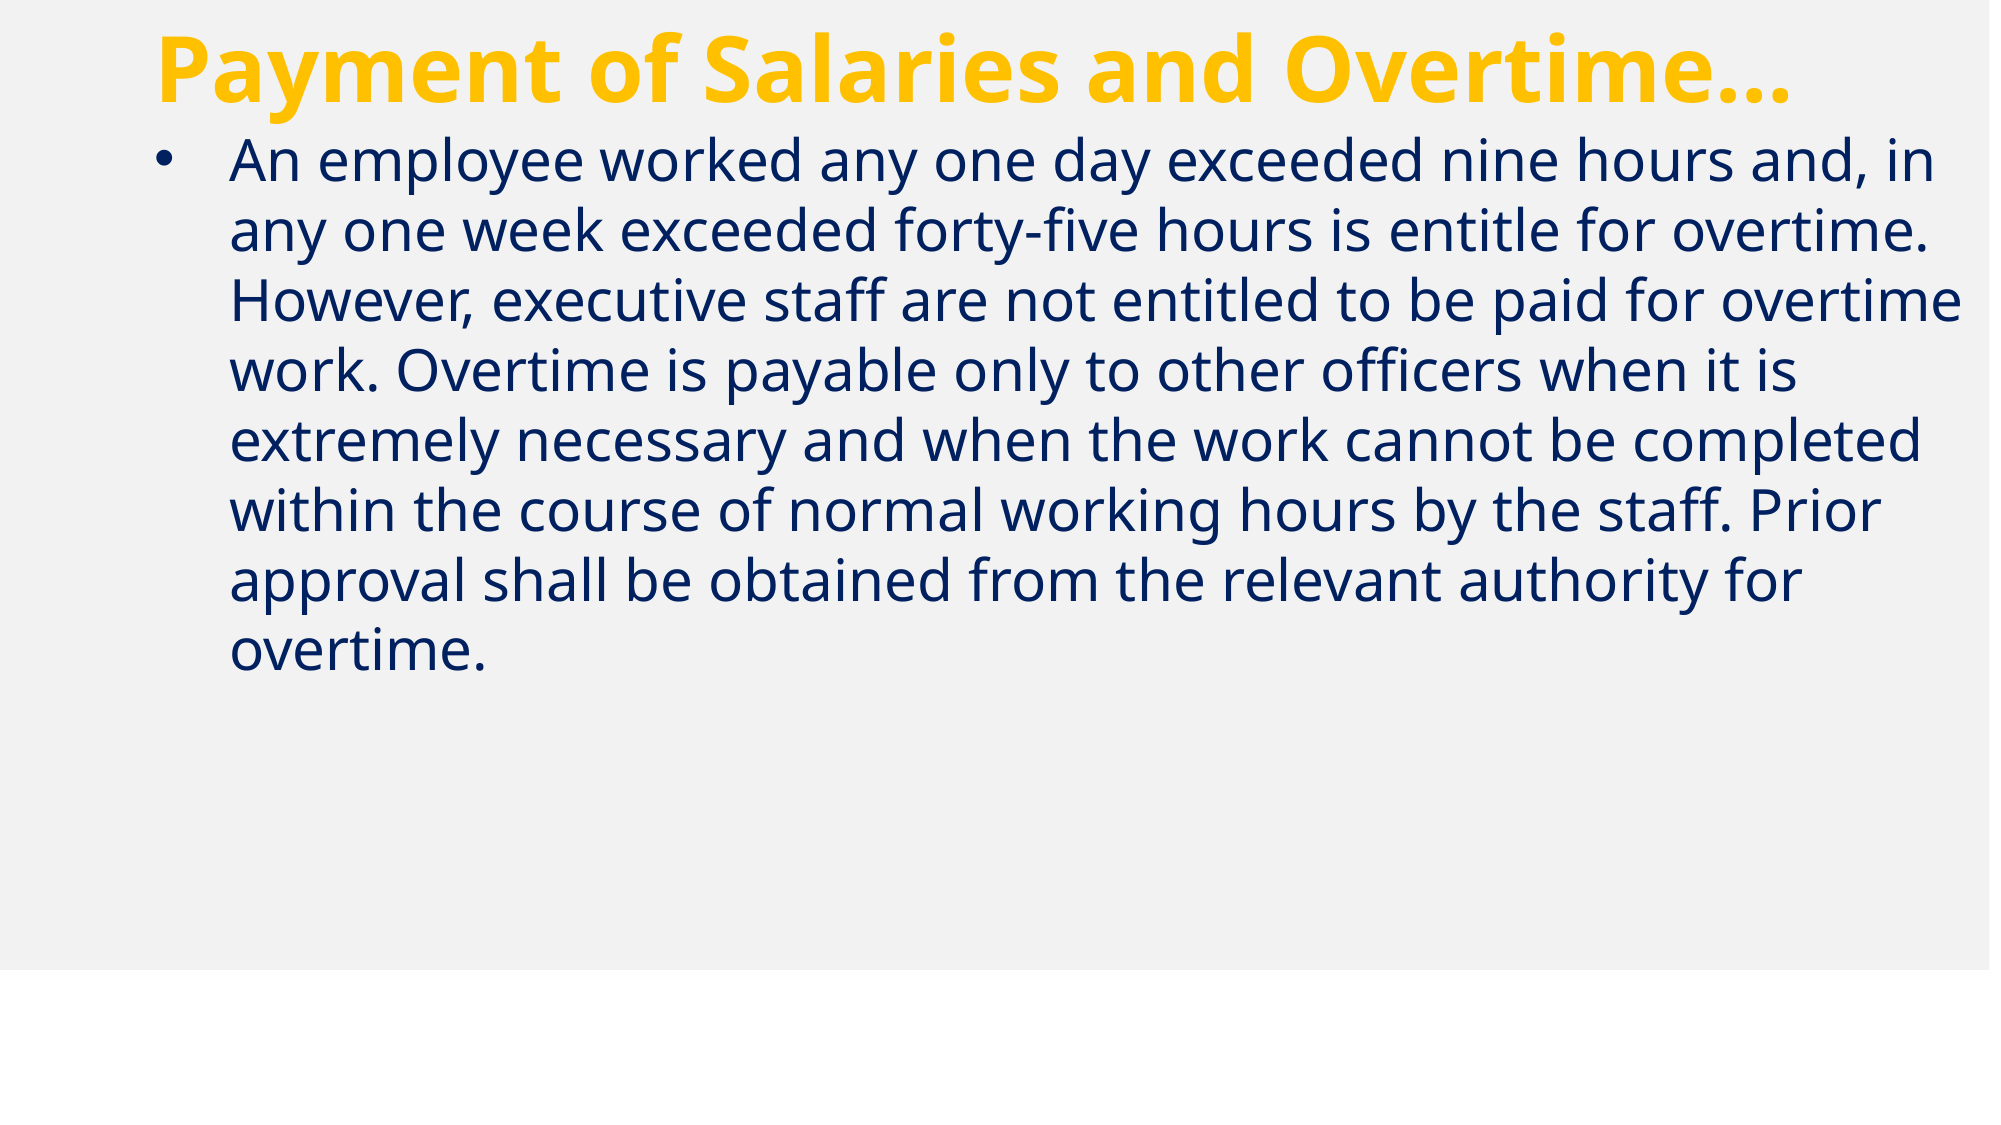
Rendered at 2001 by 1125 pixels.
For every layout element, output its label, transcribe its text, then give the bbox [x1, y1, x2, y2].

text_box Payment of Salaries and Overtime… An employee worked any one day exceeded nine hours and, in any one week exceeded forty-five hours is entitle for overtime. However, executive staff are not entitled to be paid for overtime work. Overtime is payable only to other officers when it is extremely necessary and when the work cannot be completed within the course of normal working hours by the staff. Prior approval shall be obtained from the relevant authority for overtime. [0, 0, 1990, 970]
